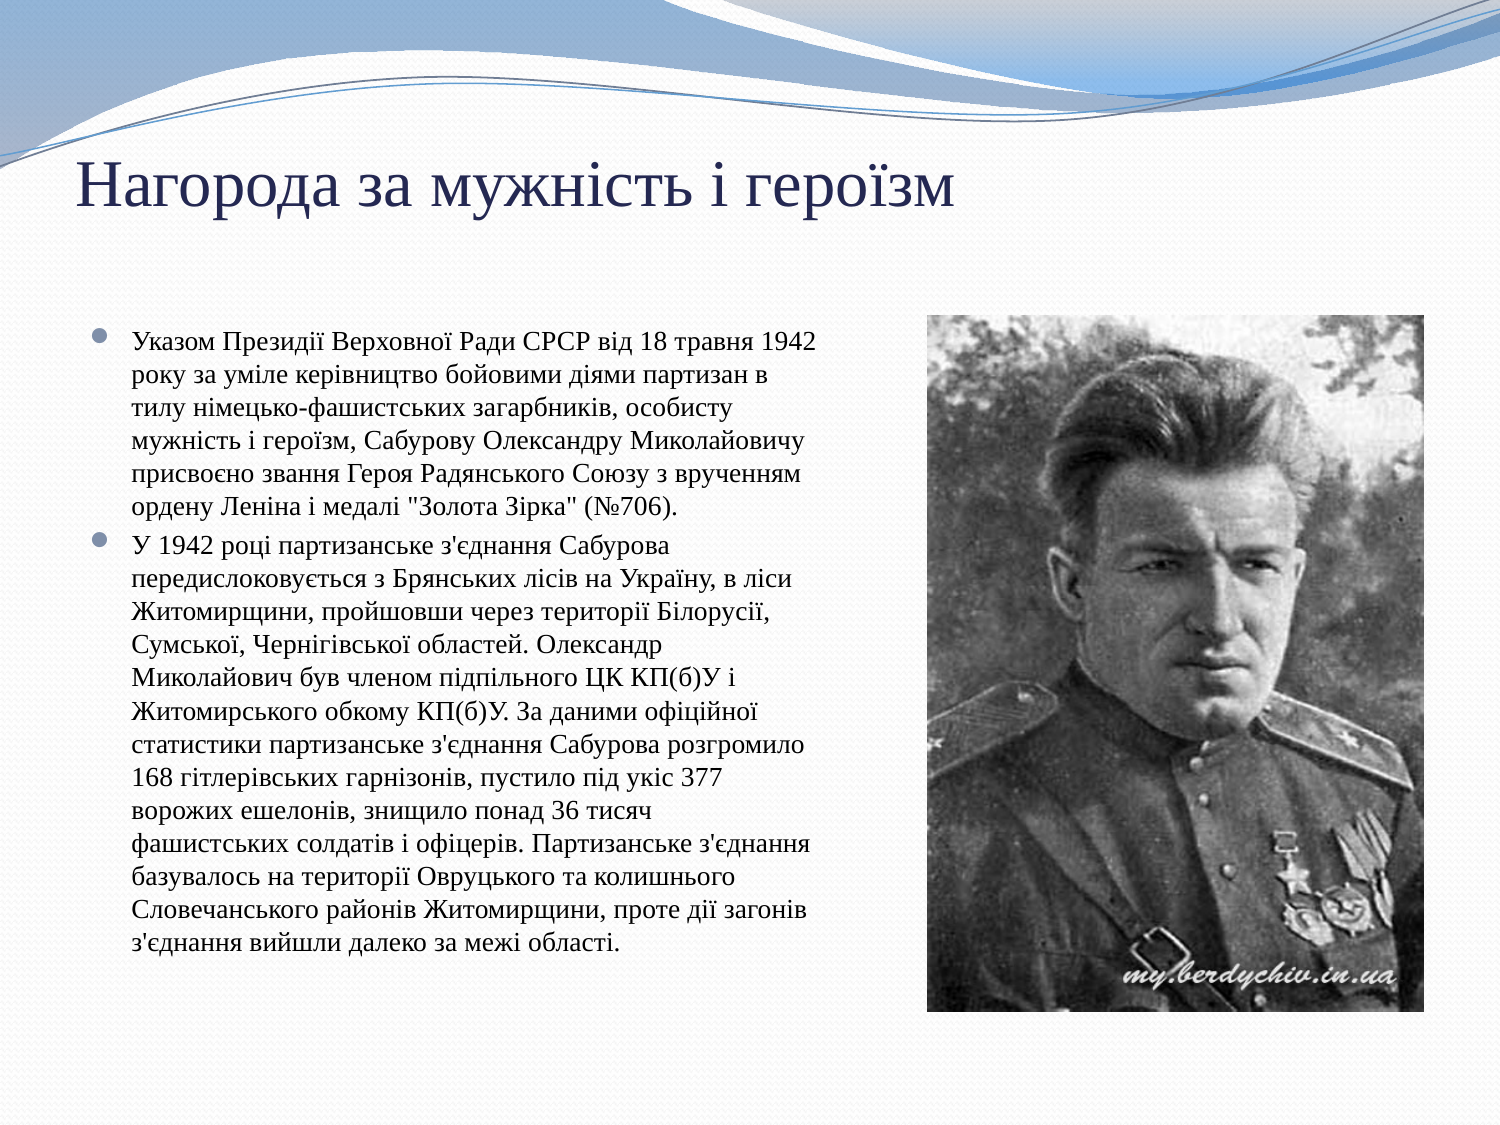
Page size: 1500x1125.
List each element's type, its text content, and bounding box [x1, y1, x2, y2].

list Указом Президії Верховної Ради СРСР від 18 травня 1942 року за уміле керівництво бойовими діями партизан в тилу німецько-фашистських загарбників, особисту мужність і героїзм, Сабурову Олександру Миколайовичу присвоєно звання Героя Радянського Союзу з врученням ордену Леніна і медалі "Золота Зірка" (№706). У 1942 році партизанське з'єднання Сабурова передислоковується з Брянських лісів на Україну, в ліси Житомирщини, пройшовши через території Білорусії, Сумської, Чернігівської областей. Олександр Миколайович був членом підпільного ЦК КП(б)У і Житомирського обкому КП(б)У. За даними офіційної статистики партизанське з'єднання Сабурова розгромило 168 гітлерівських гарнізонів, пустило під укіс 377 ворожих ешелонів, знищило понад 36 тисяч фашистських солдатів і офіцерів. Партизанське з'єднання базувалось на території Овруцького та колишнього Словечанського районів Житомирщини, проте дії загонів з'єднання вийшли далеко за межі області. [75, 314, 833, 1043]
title Нагорода за мужність і героїзм [75, 115, 1425, 220]
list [926, 314, 1424, 1012]
